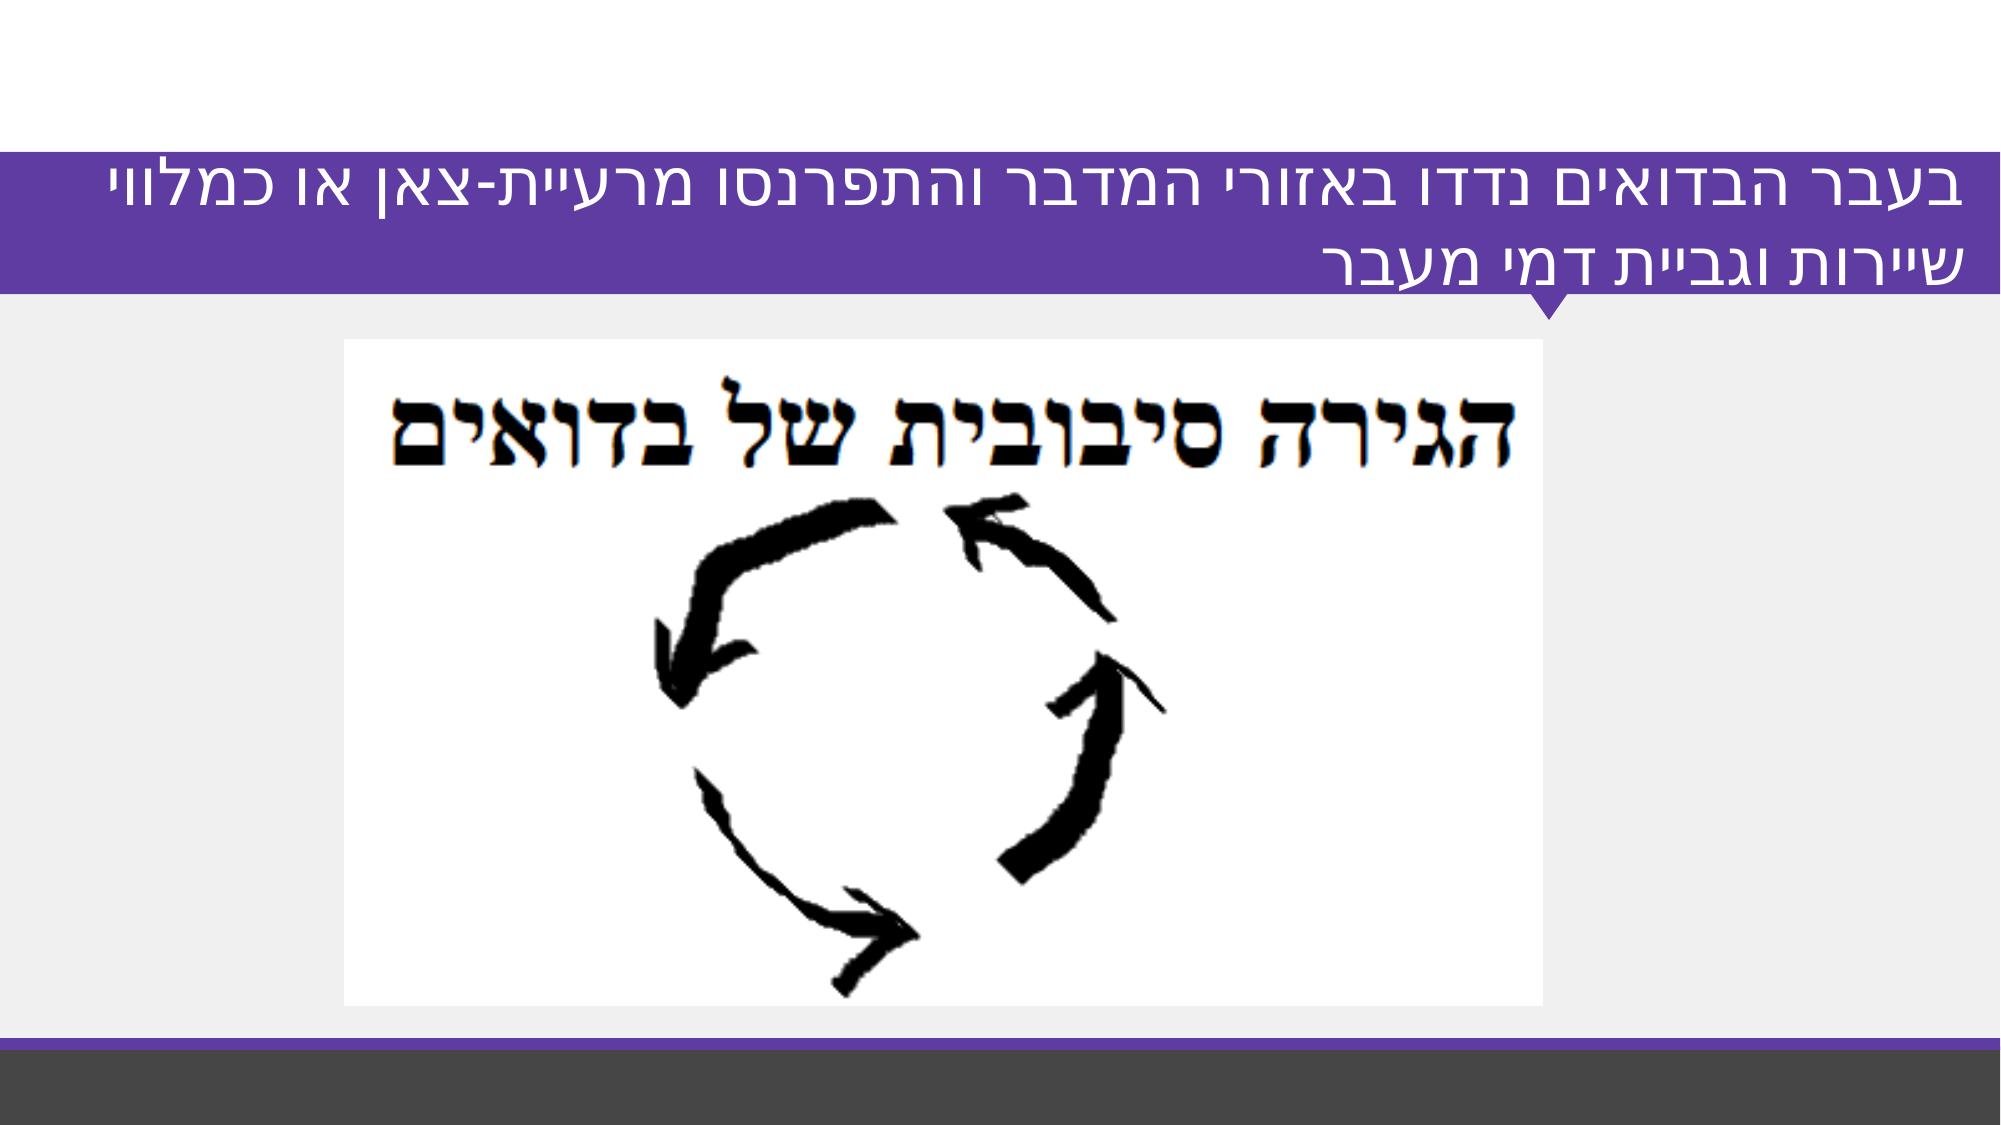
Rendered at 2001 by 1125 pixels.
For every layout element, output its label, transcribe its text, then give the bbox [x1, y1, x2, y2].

picture [343, 338, 1544, 1007]
text_box בעבר הבדואים נדדו באזורי המדבר והתפרנסו מרעיית-צאן או כמלווי שיירות וגביית דמי מעבר [19, 131, 1983, 307]
